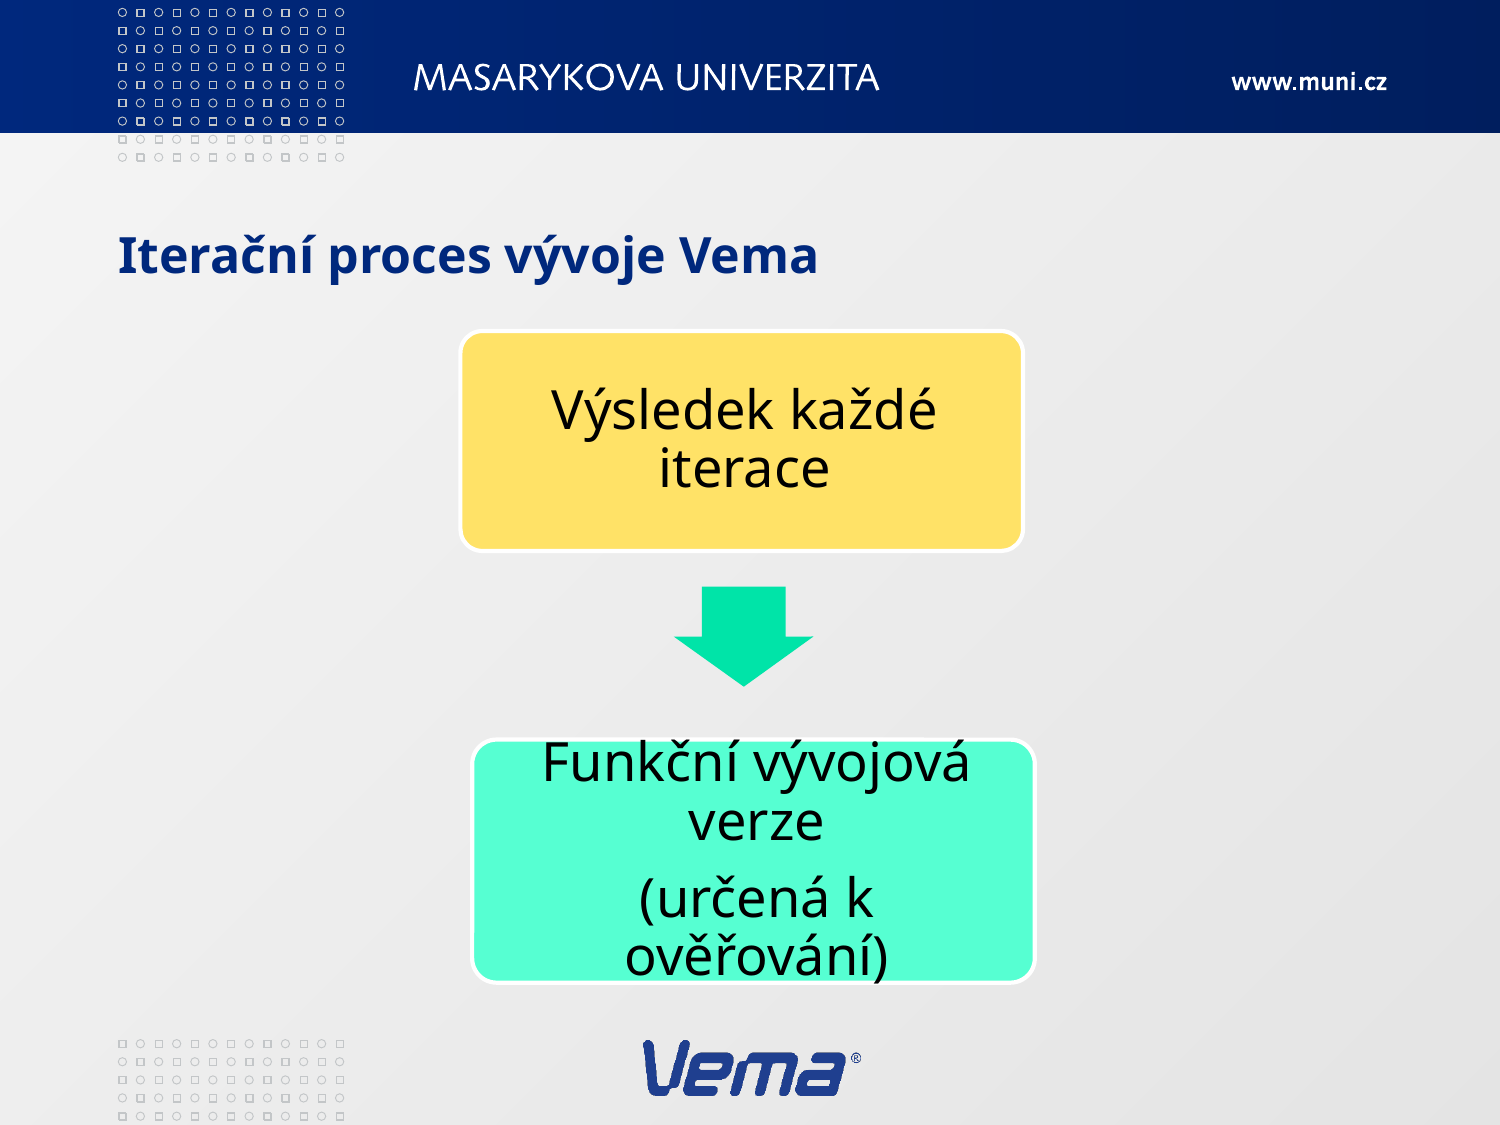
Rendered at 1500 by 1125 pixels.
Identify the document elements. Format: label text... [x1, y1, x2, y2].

title Iterační proces vývoje Vema [118, 184, 1403, 291]
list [52, 330, 1405, 1059]
picture [643, 1059, 861, 1096]
